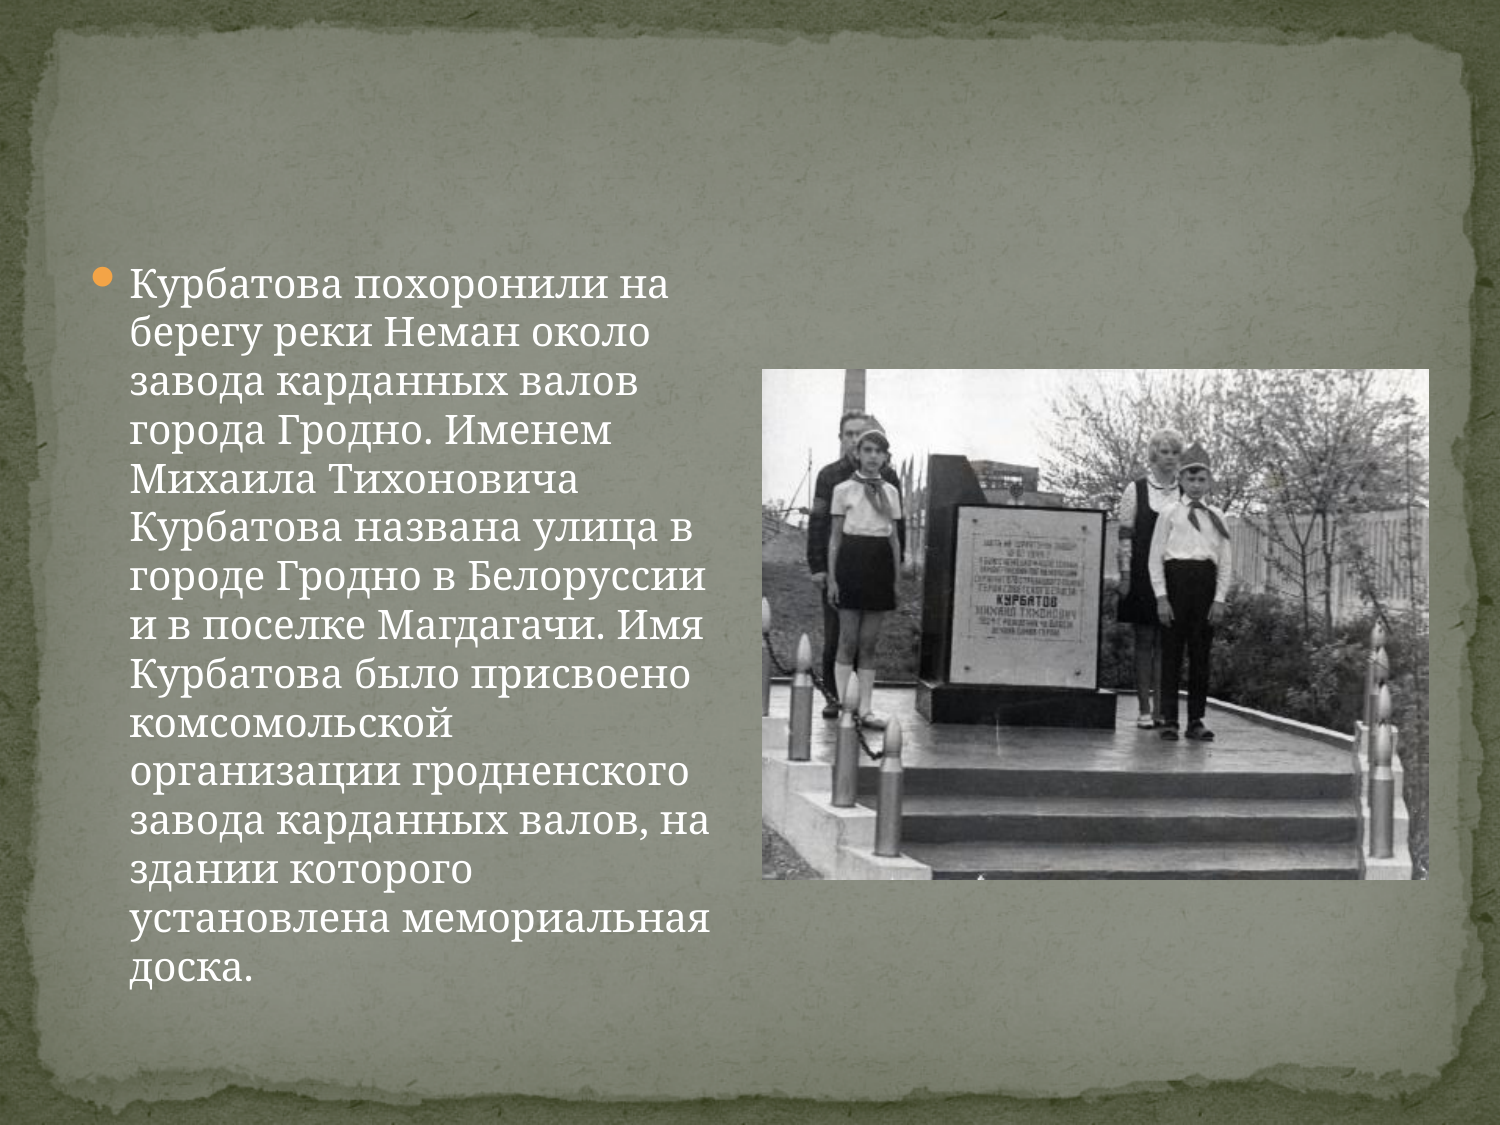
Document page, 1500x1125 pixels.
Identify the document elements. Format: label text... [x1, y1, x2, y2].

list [765, 372, 1427, 880]
list Курбатова похоронили на берегу реки Неман около завода карданных валов города Гродно. Именем Михаила Тихоновича Курбатова названа улица в городе Гродно в Белоруссии и в поселке Магдагачи. Имя Курбатова было присвоено комсомольской организации гродненского завода карданных валов, на здании которого установлена мемориальная доска. [75, 249, 741, 1000]
